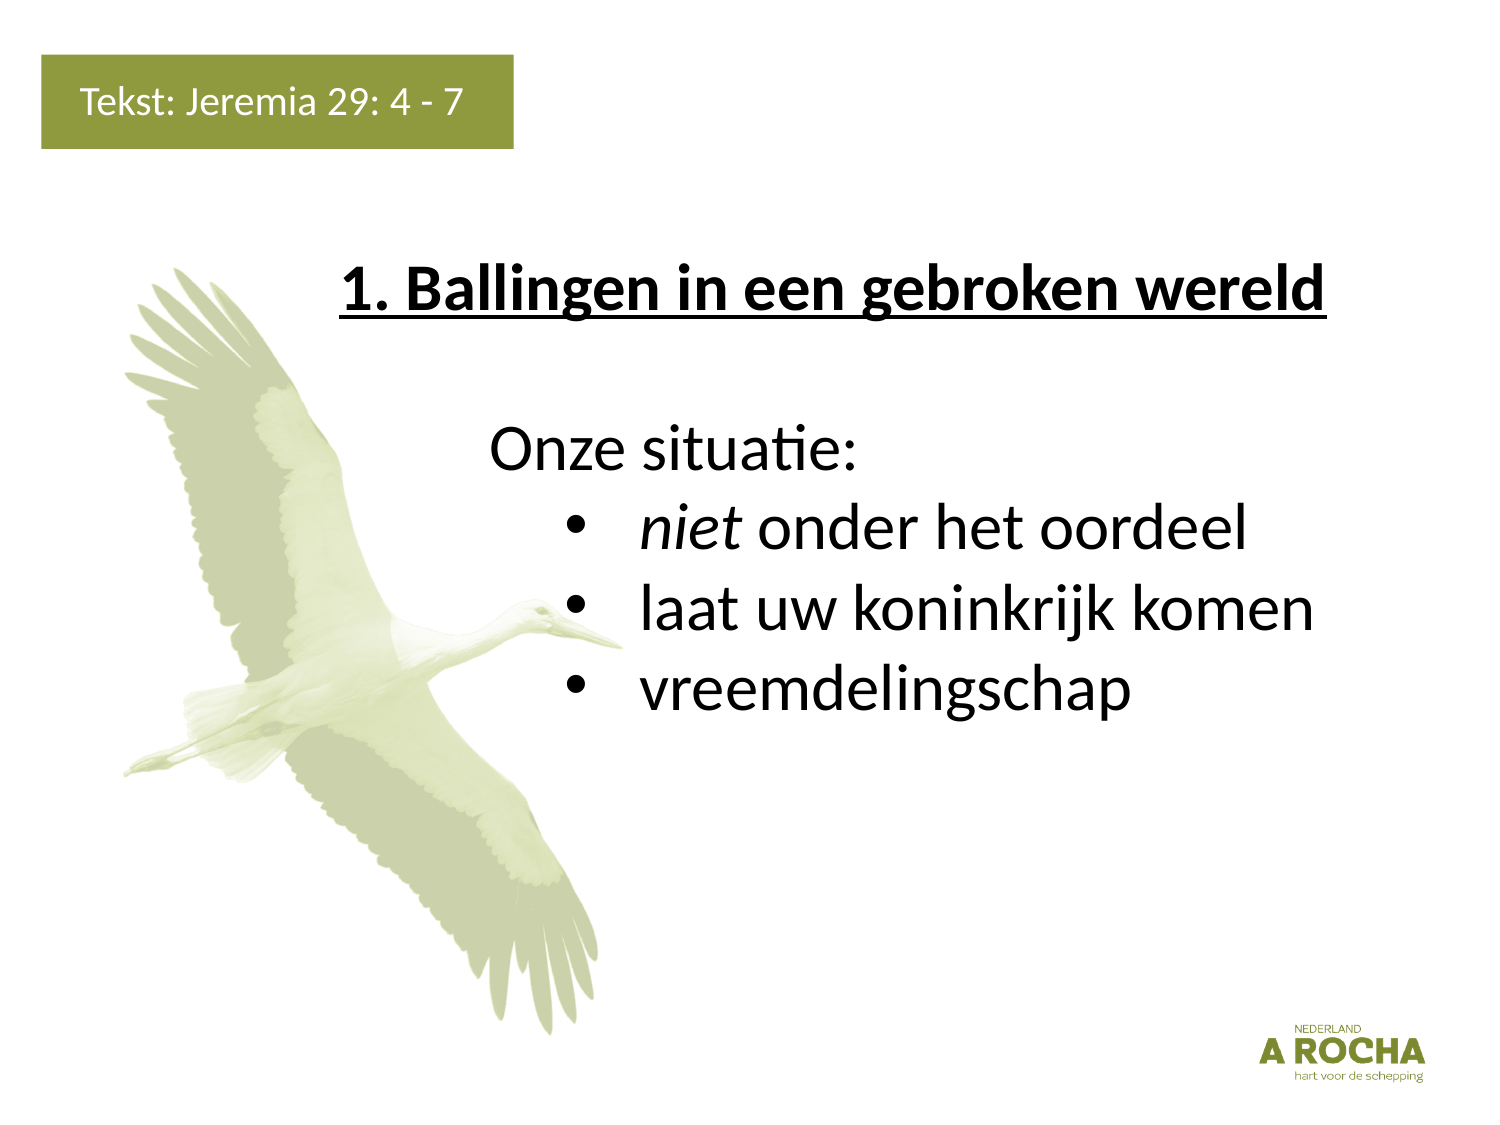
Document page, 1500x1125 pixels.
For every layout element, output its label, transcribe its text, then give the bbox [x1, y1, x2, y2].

picture [1231, 998, 1453, 1106]
text_box Tekst: Jeremia 29: 4 - 7 [64, 66, 484, 132]
text_box [39, 52, 516, 151]
picture [123, 266, 624, 1036]
text_box 1. Ballingen in een gebroken wereld Onze situatie: niet onder het oordeel laat uw koninkrijk komen vreemdelingschap [324, 236, 1424, 731]
